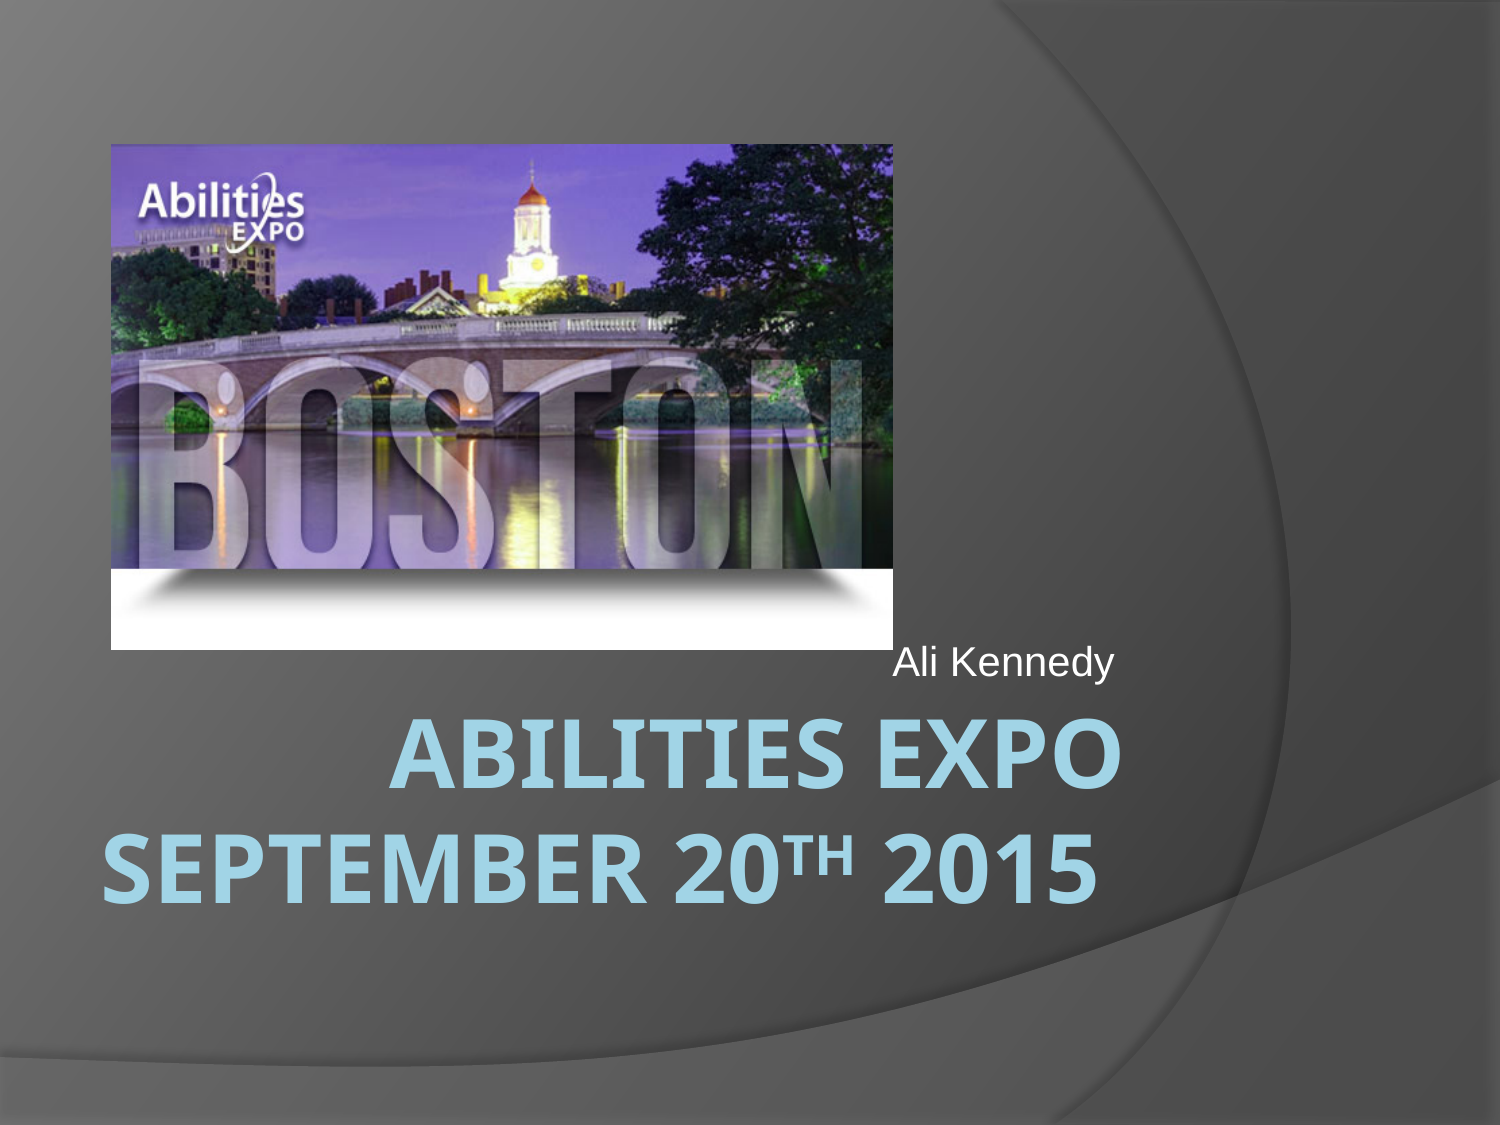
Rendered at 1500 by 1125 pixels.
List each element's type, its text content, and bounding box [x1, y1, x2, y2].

picture [111, 144, 893, 650]
title Abilities Expo September 20th 2015 [70, 685, 1134, 1063]
subtitle Ali Kennedy [71, 397, 1134, 685]
